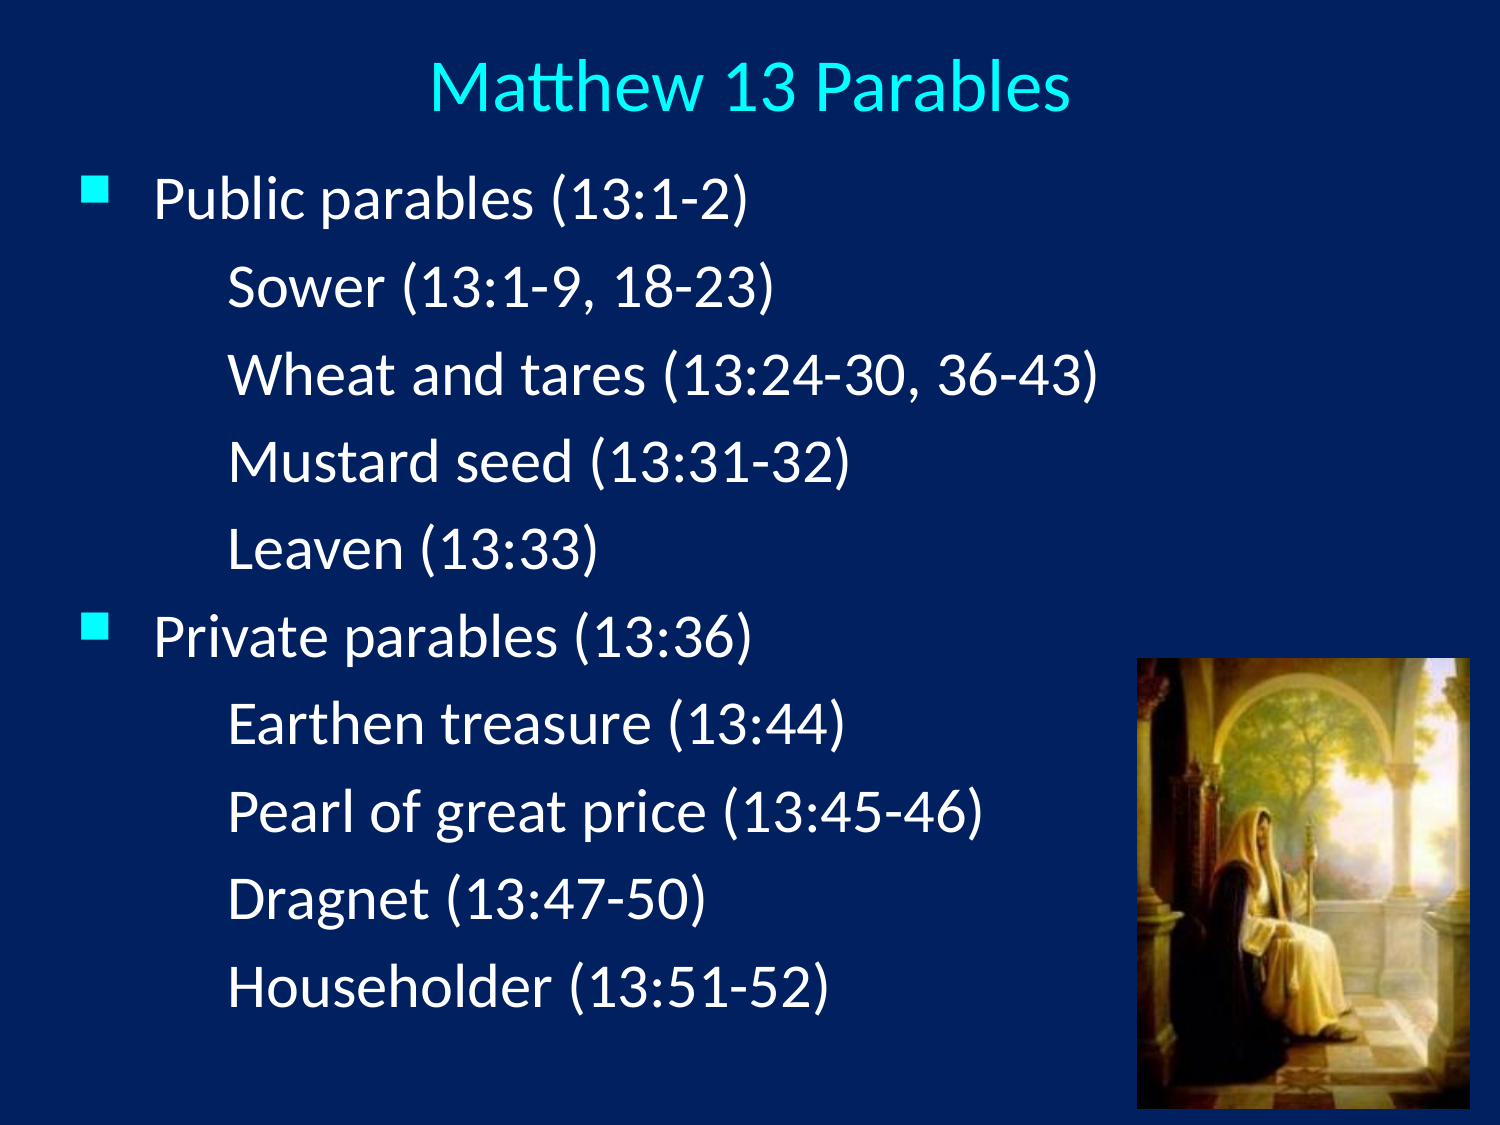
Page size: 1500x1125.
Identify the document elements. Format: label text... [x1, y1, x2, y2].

picture [1137, 658, 1471, 1109]
list Public parables (13:1-2) Sower (13:1-9, 18-23) Wheat and tares (13:24-30, 36-43) Mustard seed (13:31-32) Leaven (13:33) Private parables (13:36) Earthen treasure (13:44) Pearl of great price (13:45-46) Dragnet (13:47-50) Householder (13:51-52) [62, 149, 1338, 1101]
title Matthew 13 Parables [112, 24, 1388, 138]
